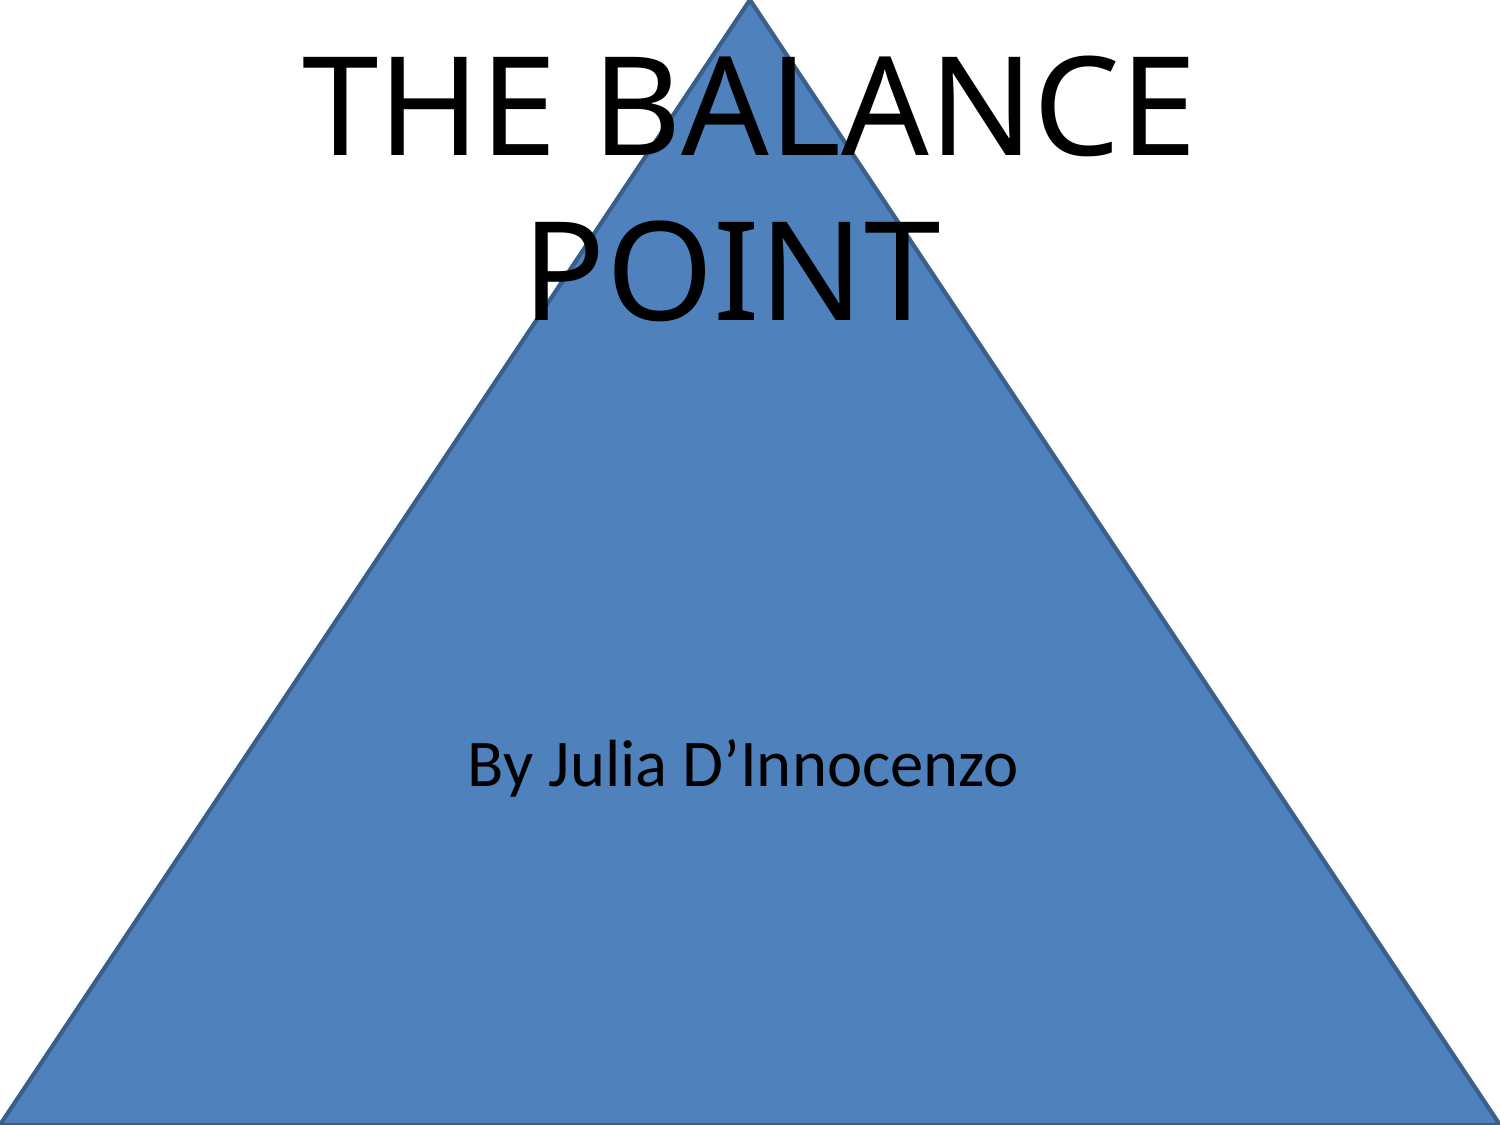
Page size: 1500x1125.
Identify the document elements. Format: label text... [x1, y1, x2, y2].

title THE BALANCE POINT [112, 62, 1388, 304]
text_box [706, 0, 794, 62]
text_box [0, 304, 1500, 1125]
subtitle By Julia D’Innocenzo [374, 712, 1113, 813]
